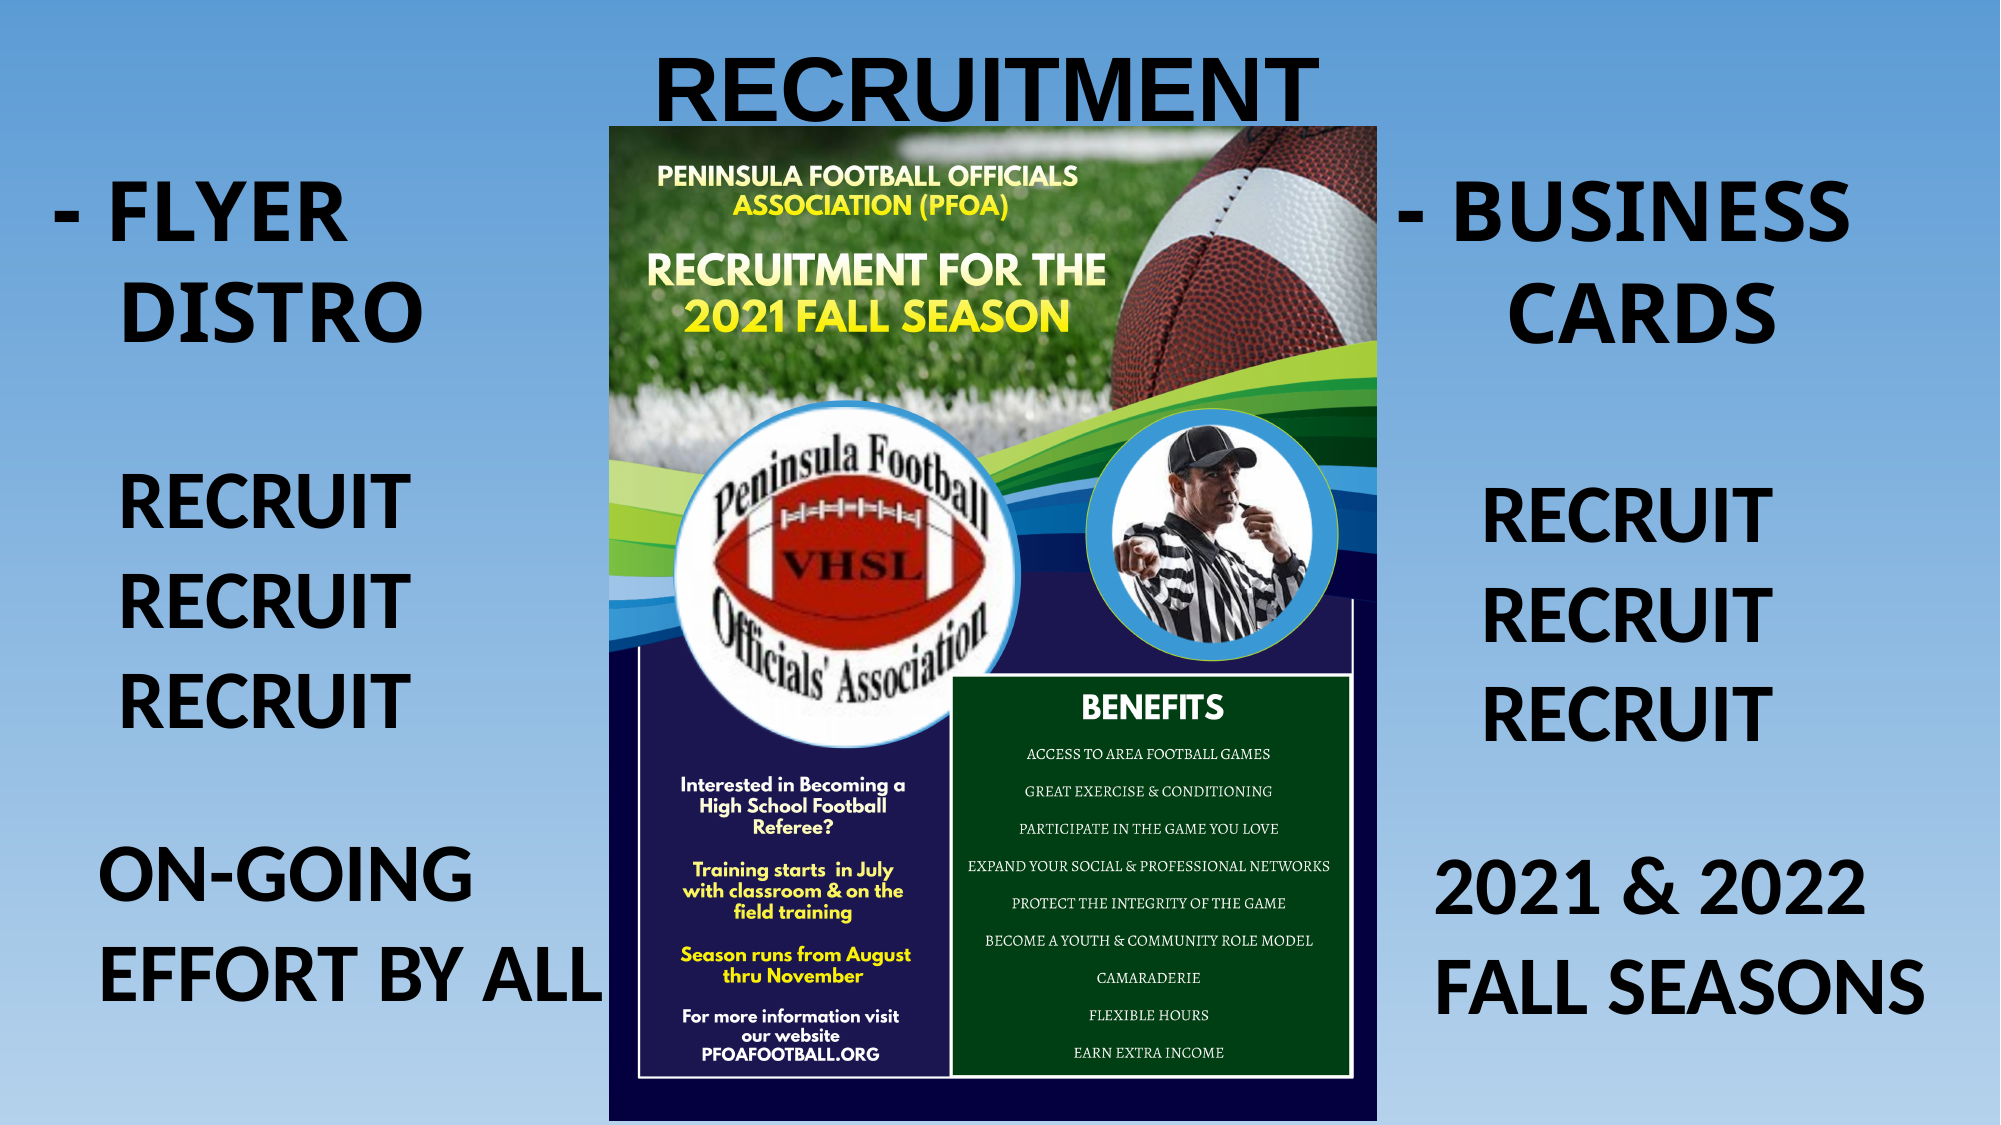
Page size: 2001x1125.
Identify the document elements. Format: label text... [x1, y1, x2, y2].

text_box RECRUIT RECRUIT RECRUIT [1458, 451, 1907, 866]
title RECRUITMENT [137, 11, 1863, 142]
picture [608, 126, 1378, 1121]
text_box - BUSINESS CARDS [1382, 142, 2000, 368]
text_box 2021 & 2022 FALL SEASONS [1410, 823, 1975, 1039]
text_box - FLYER DISTRO [29, 142, 603, 367]
text_box RECRUIT RECRUIT RECRUIT [95, 438, 525, 810]
text_box ON-GOING EFFORT BY ALL [75, 810, 603, 1026]
